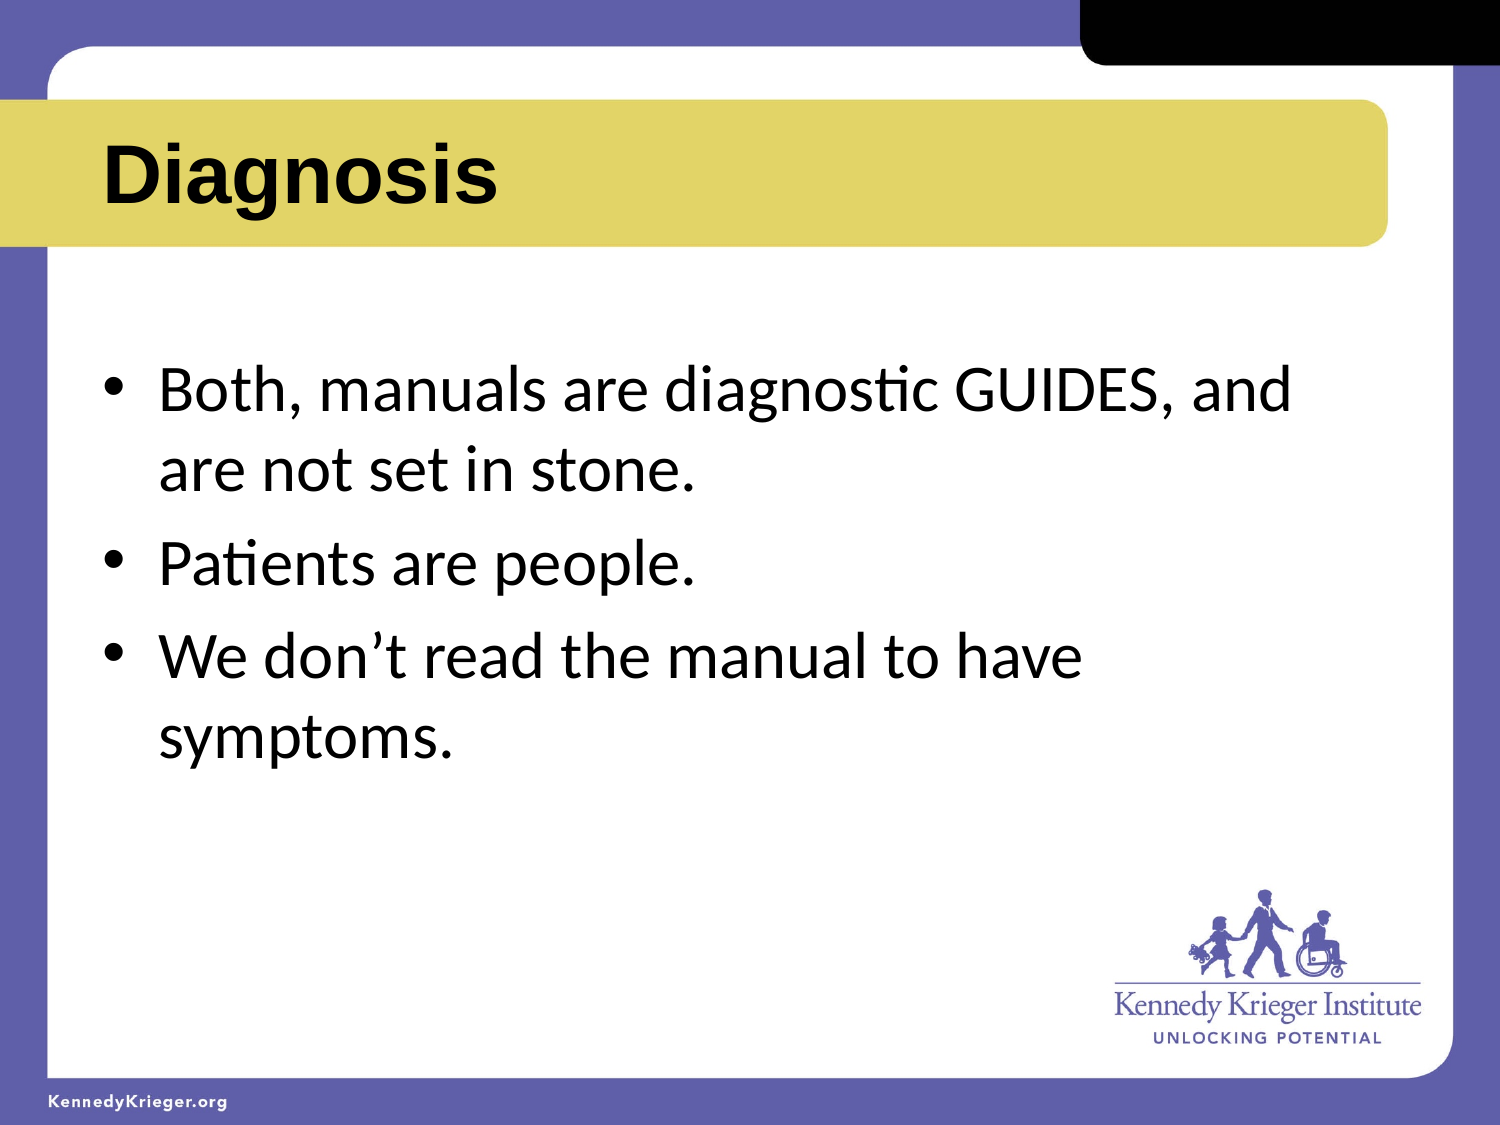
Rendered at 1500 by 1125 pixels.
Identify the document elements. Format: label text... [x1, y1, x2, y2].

list Diagnosis [87, 112, 1363, 263]
picture [0, 0, 1500, 1125]
list Both, manuals are diagnostic GUIDES, and are not set in stone. Patients are people. We don’t read the manual to have symptoms. [87, 337, 1325, 925]
